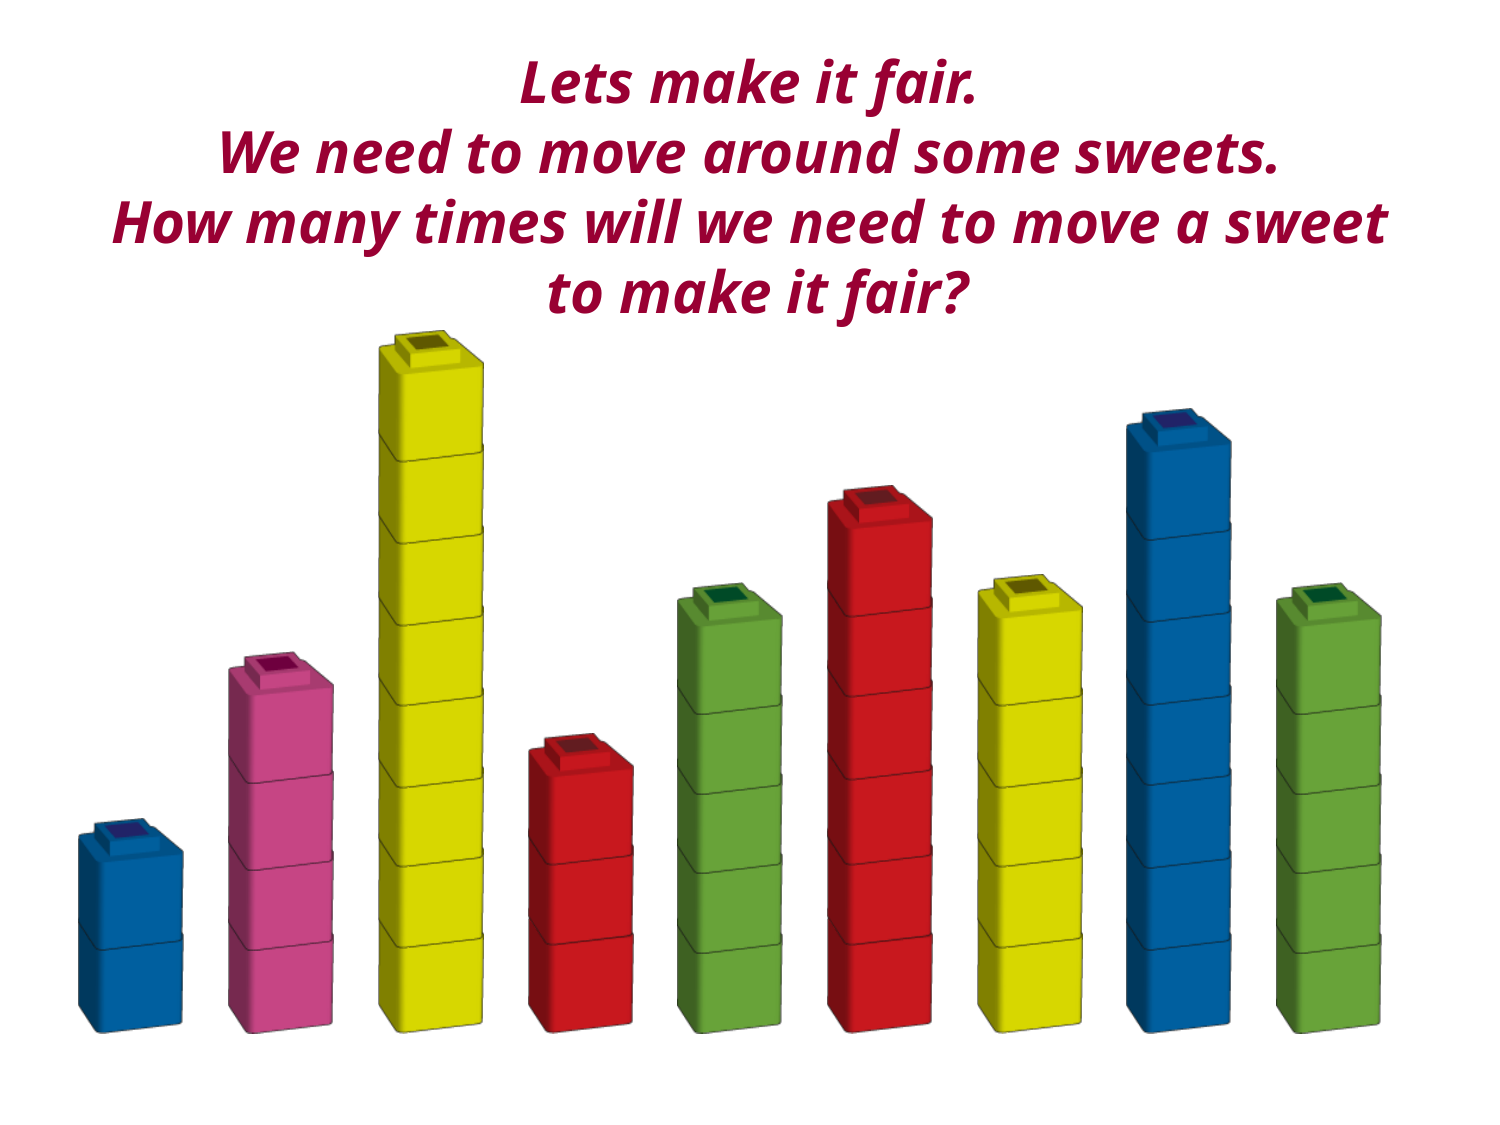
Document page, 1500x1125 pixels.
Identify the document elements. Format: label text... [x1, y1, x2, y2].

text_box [378, 330, 484, 1035]
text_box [1126, 407, 1233, 1035]
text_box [677, 582, 783, 1035]
text_box Lets make it fair. We need to move around some sweets. How many times will we need to move a sweet to make it fair? [96, 37, 1404, 333]
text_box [78, 818, 185, 1035]
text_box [1276, 582, 1382, 1035]
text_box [827, 484, 933, 1035]
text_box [976, 574, 1083, 1035]
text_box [228, 651, 334, 1035]
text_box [527, 733, 634, 1035]
